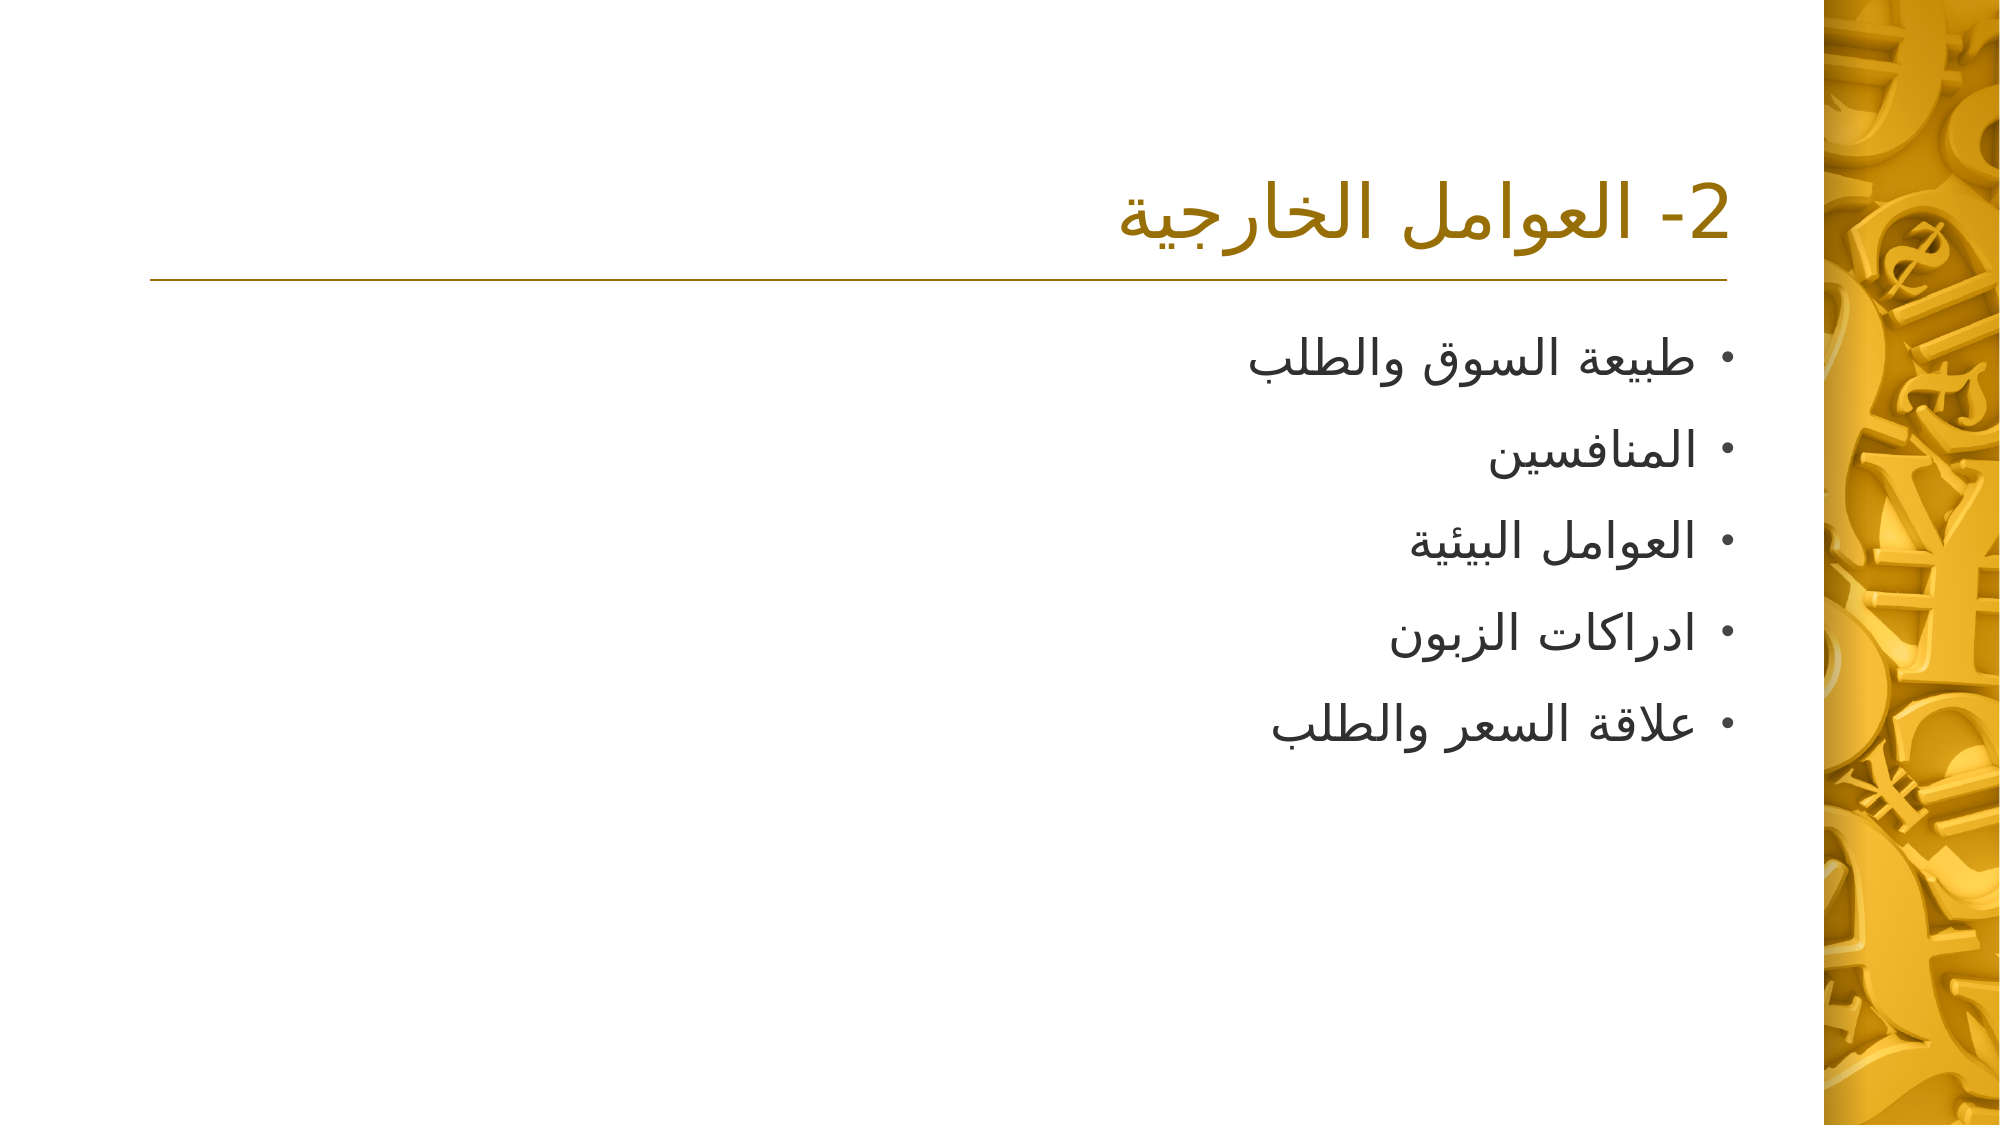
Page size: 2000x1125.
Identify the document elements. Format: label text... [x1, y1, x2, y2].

title 2- العوامل الخارجية [137, 62, 1750, 263]
list طبيعة السوق والطلب المنافسين العوامل البيئية ادراكات الزبون علاقة السعر والطلب [137, 324, 1750, 1012]
picture [1824, 0, 2000, 1125]
